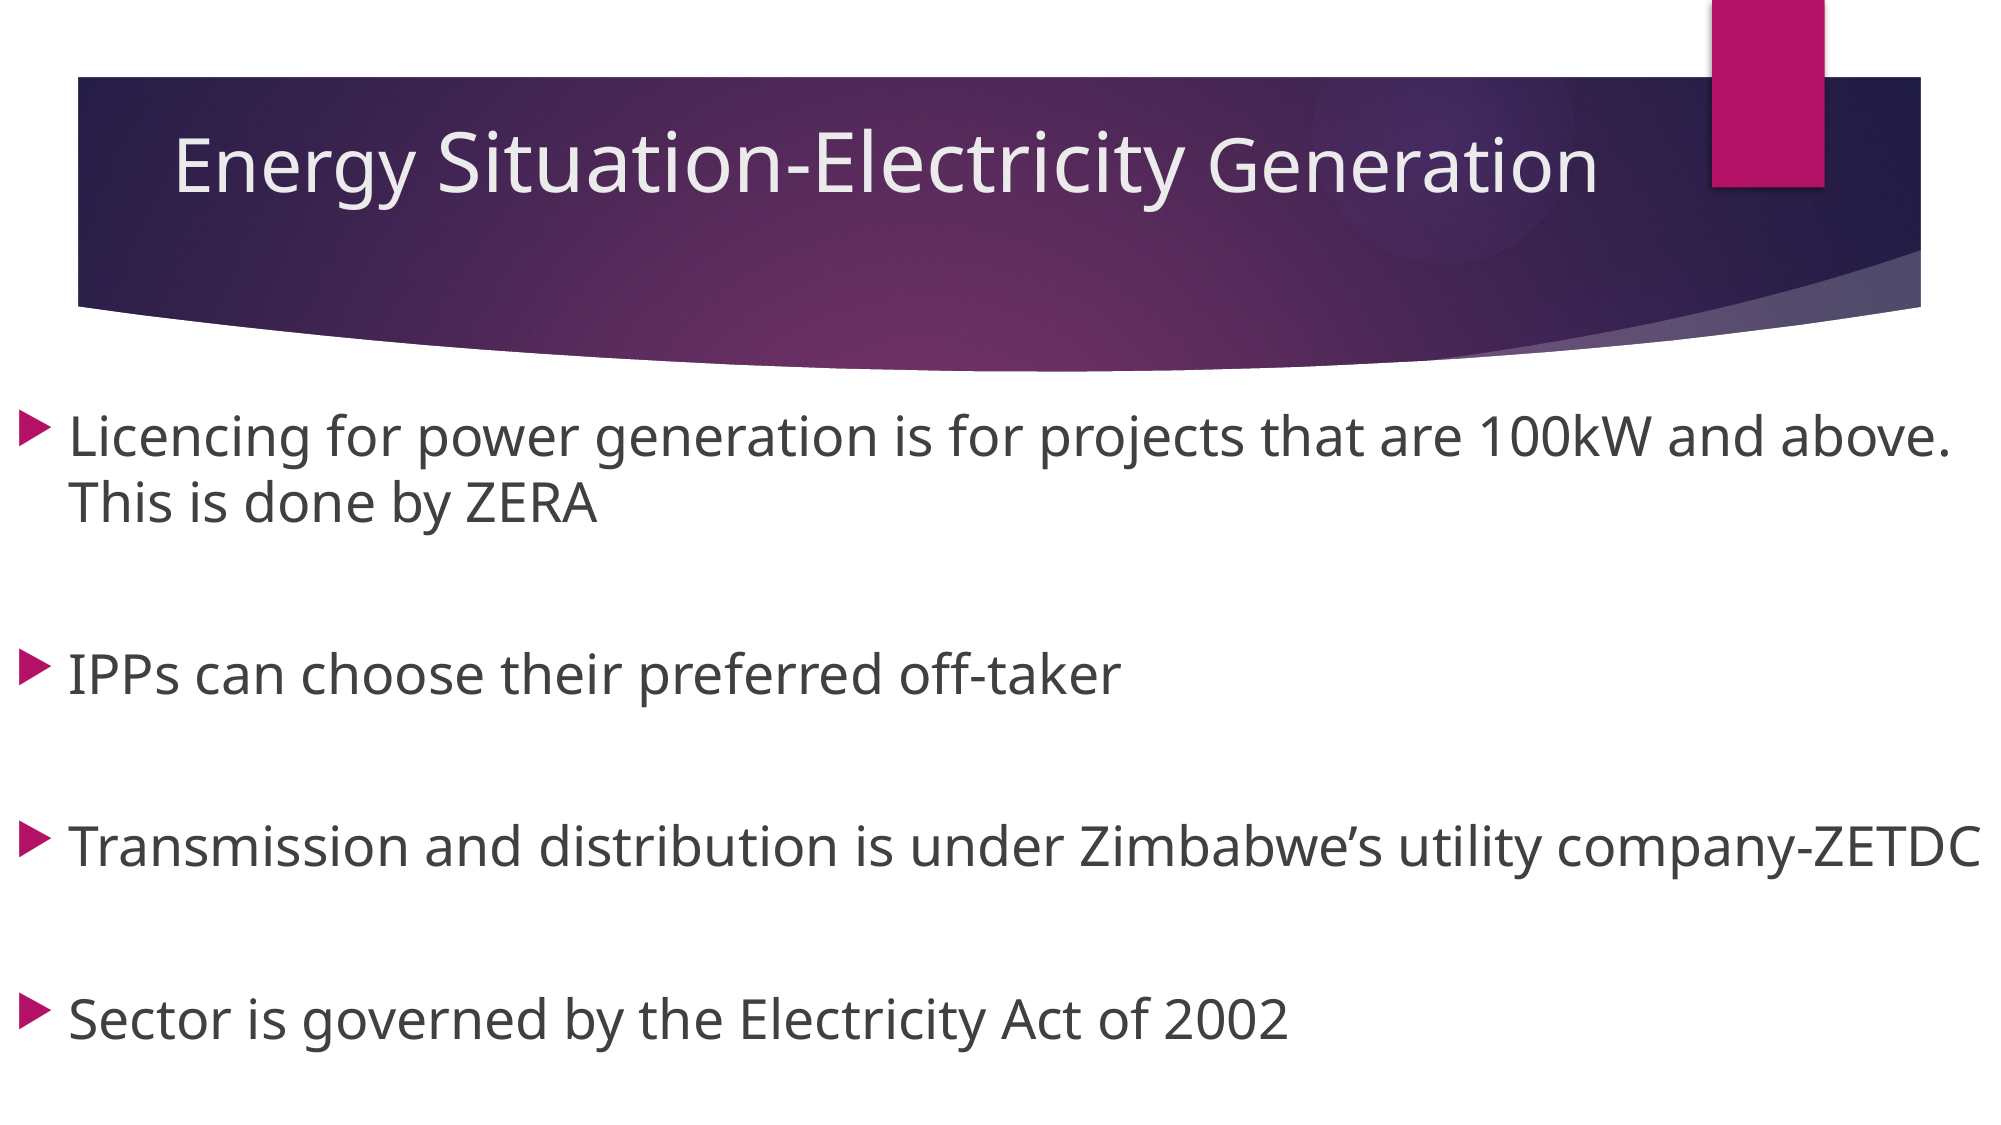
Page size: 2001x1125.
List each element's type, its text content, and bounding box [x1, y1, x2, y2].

list Licencing for power generation is for projects that are 100kW and above. This is done by ZERA IPPs can choose their preferred off-taker Transmission and distribution is under Zimbabwe’s utility company-ZETDC Sector is governed by the Electricity Act of 2002 [0, 393, 2000, 1125]
title Energy Situation-Electricity Generation [157, 101, 1702, 218]
